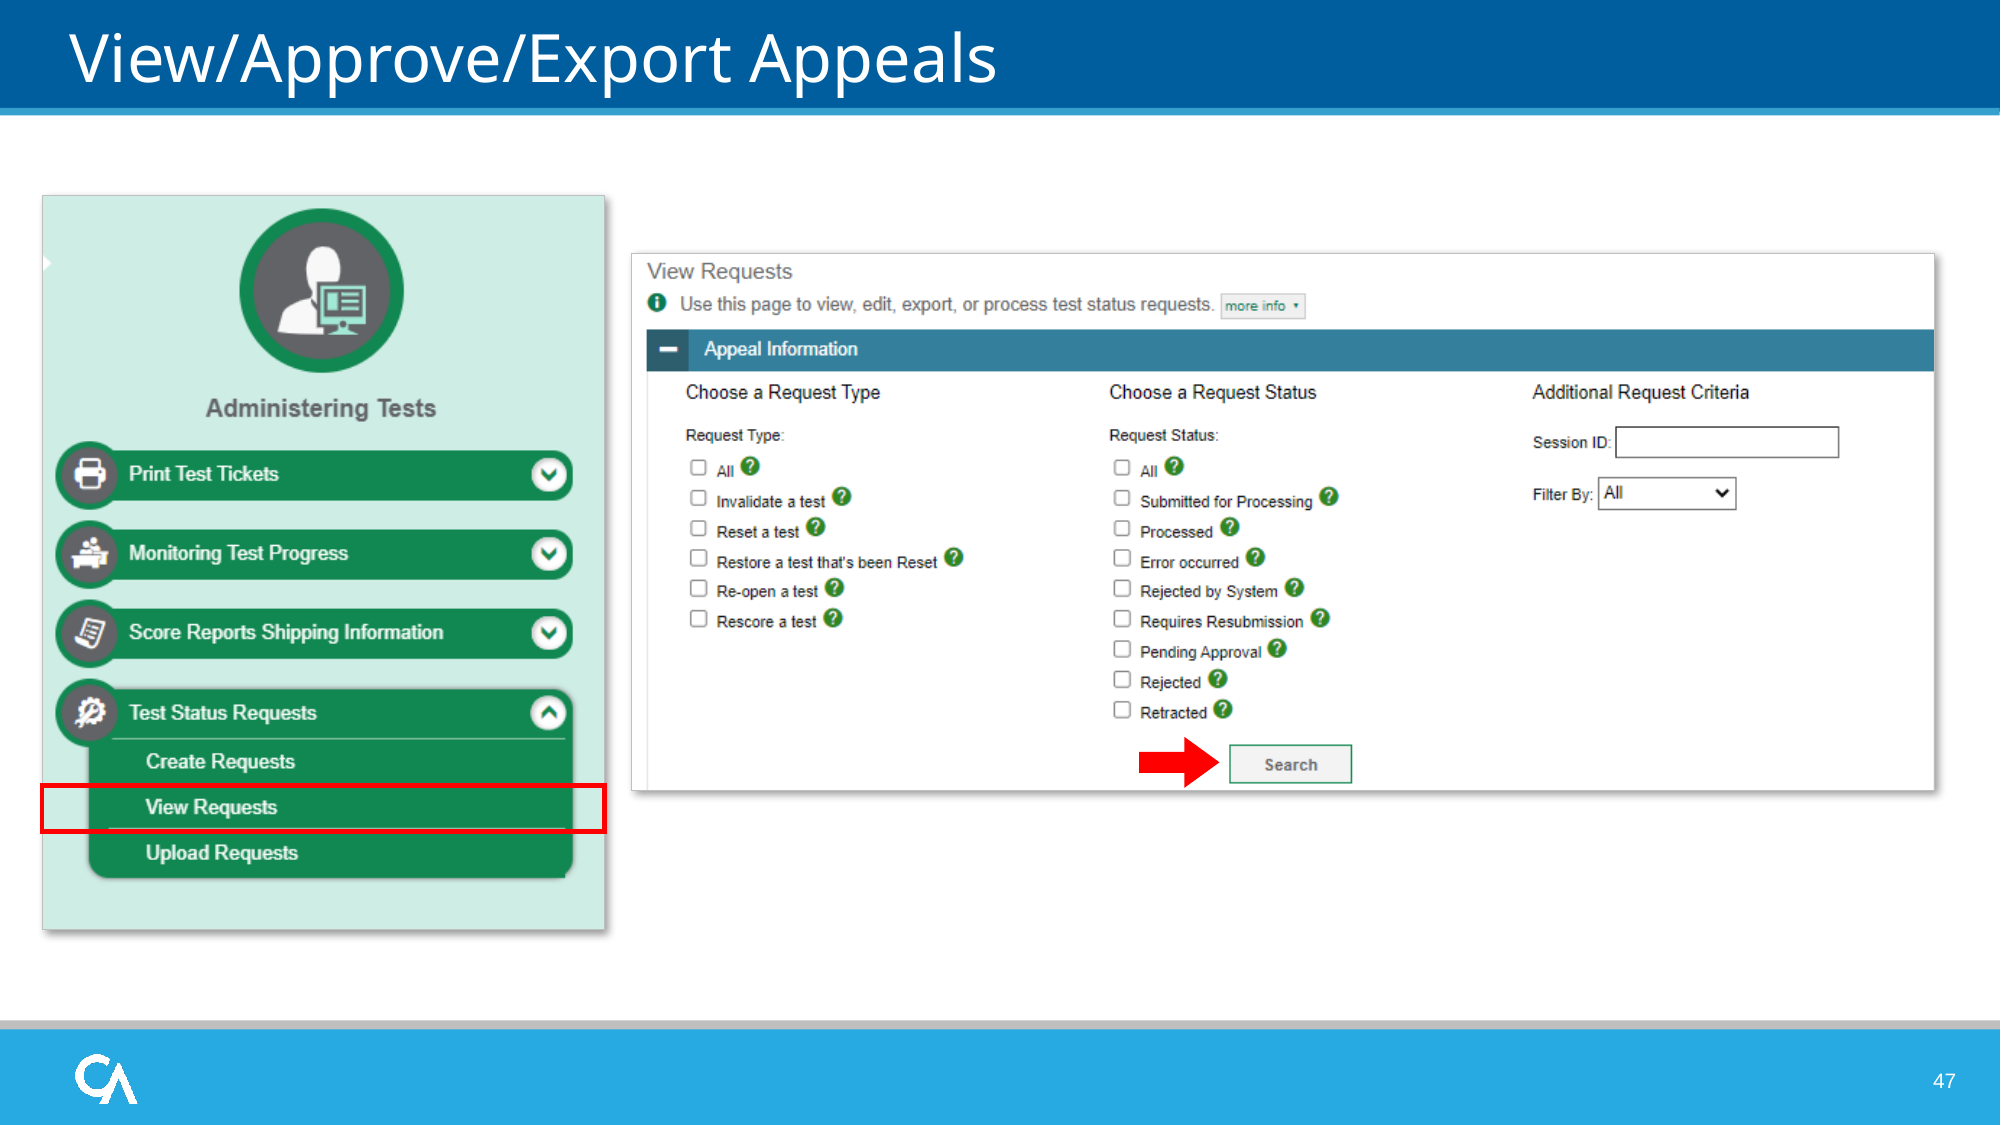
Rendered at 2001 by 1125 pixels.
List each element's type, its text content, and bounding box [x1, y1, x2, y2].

slide_number 47 [1855, 1057, 1972, 1103]
picture [75, 1054, 138, 1104]
title View/Approve/Export Appeals [69, 10, 1878, 96]
picture [42, 195, 605, 930]
picture [631, 253, 1935, 791]
